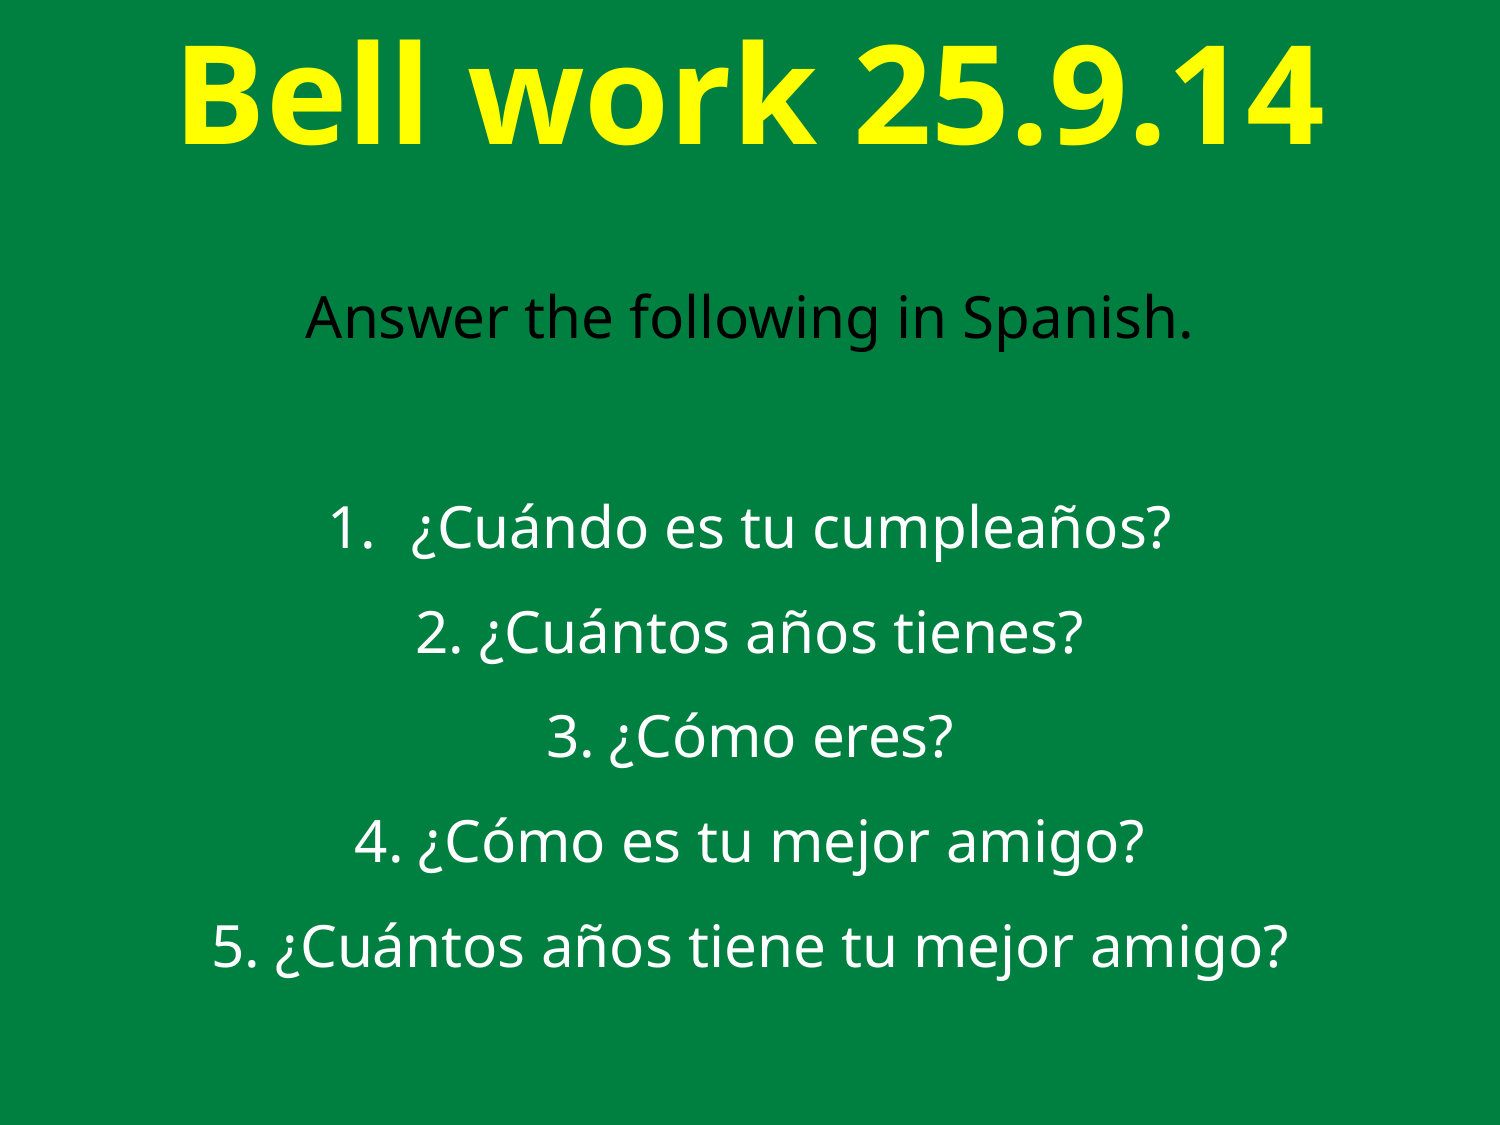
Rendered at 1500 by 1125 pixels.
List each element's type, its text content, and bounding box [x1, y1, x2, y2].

text_box Answer the following in Spanish. ¿Cuándo es tu cumpleaños? 2. ¿Cuántos años tienes? 3. ¿Cómo eres? 4. ¿Cómo es tu mejor amigo? 5. ¿Cuántos años tiene tu mejor amigo? [0, 237, 1500, 987]
title Bell work 25.9.14 [0, 49, 1500, 131]
